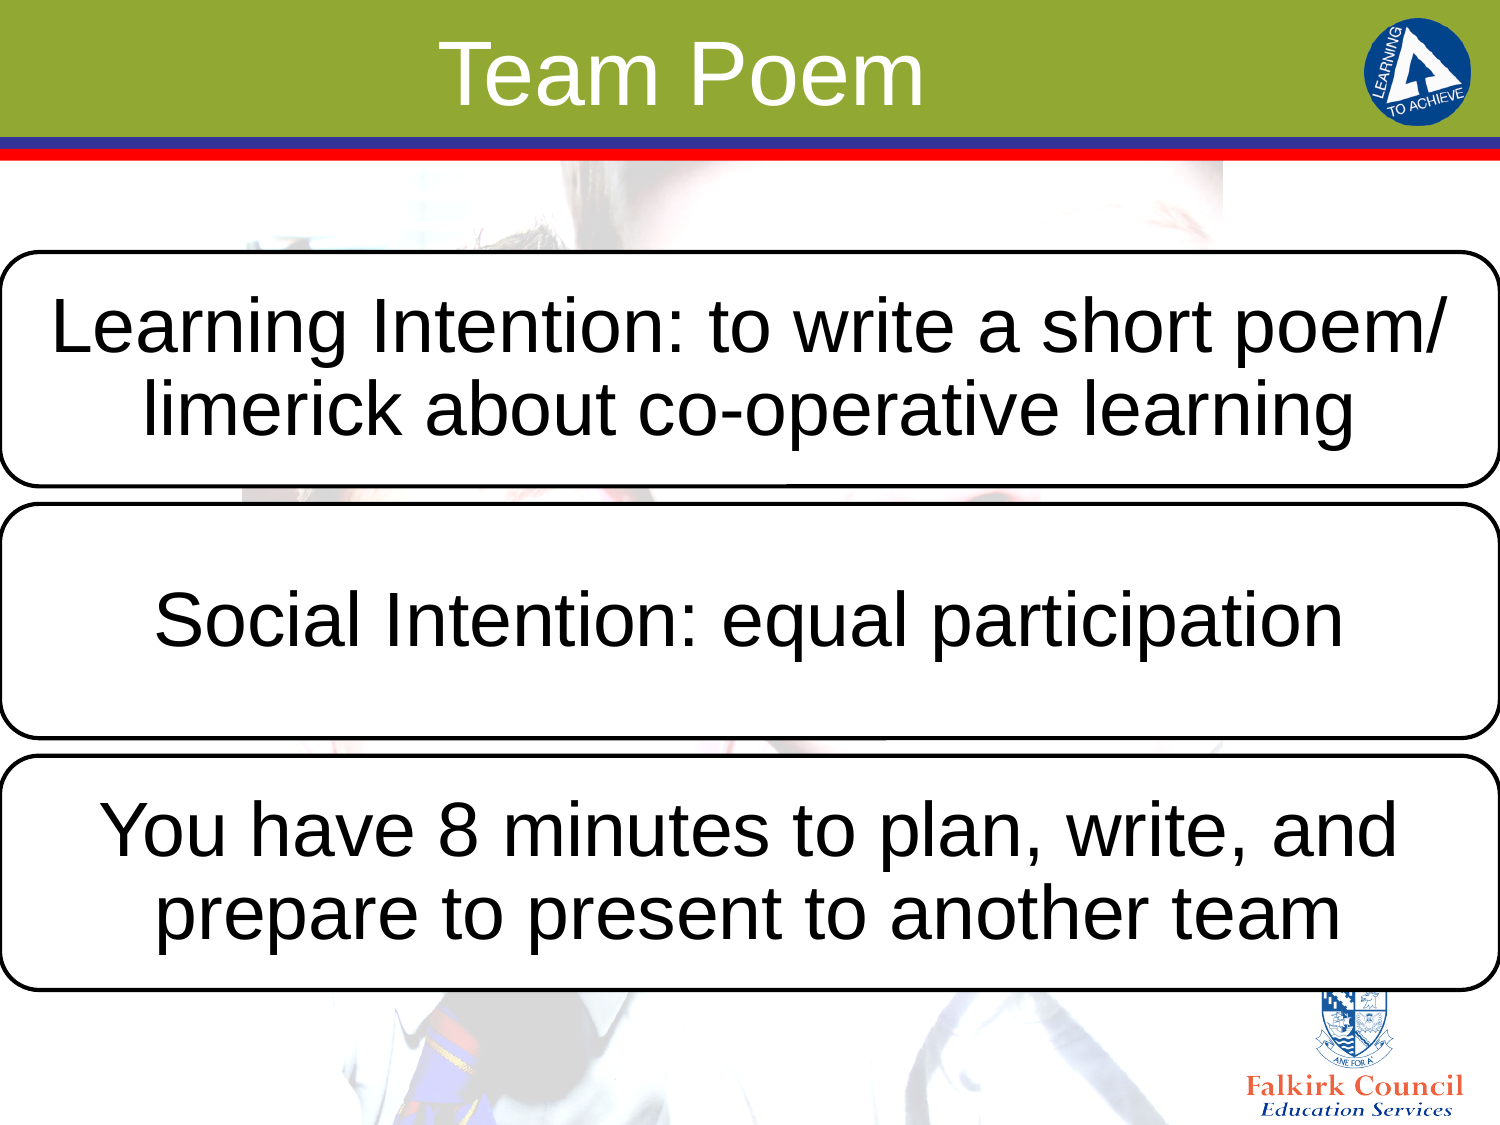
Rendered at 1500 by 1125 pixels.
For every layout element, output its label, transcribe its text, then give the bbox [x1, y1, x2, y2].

title Team Poem [0, 0, 1365, 116]
picture [1365, 18, 1471, 116]
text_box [0, 116, 1500, 1125]
